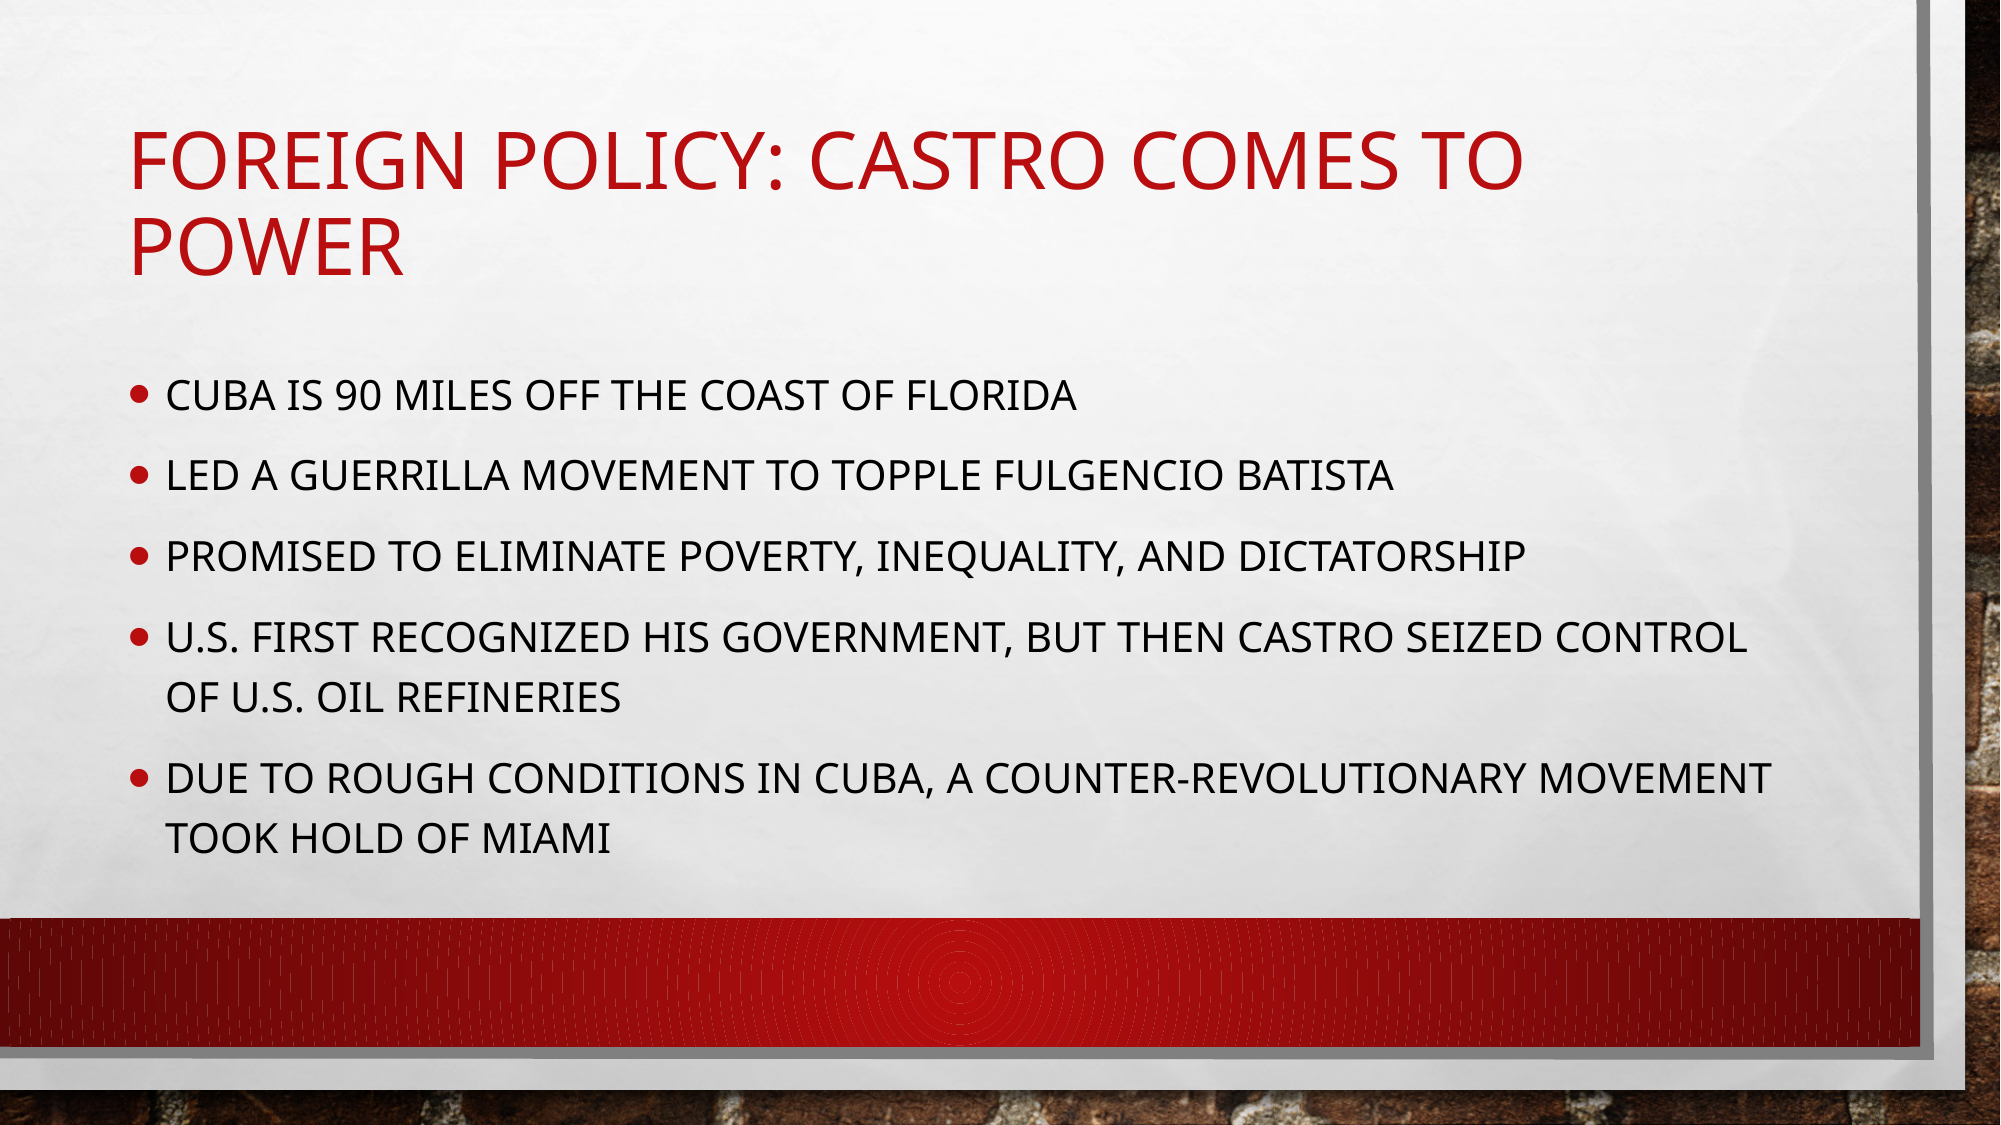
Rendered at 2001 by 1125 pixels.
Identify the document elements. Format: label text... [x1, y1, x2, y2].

title Foreign Policy: Castro Comes to Power [112, 112, 1818, 302]
list Cuba is 90 miles off the coast of Florida Led a guerrilla movement to topple Fulgencio Batista Promised to eliminate poverty, inequality, and dictatorship U.S. first recognized his government, but then Castro seized control of U.S. oil refineries Due to rough conditions in cuba, a counter-revolutionary movement took hold of miami [112, 338, 1818, 882]
picture [0, 0, 2000, 1125]
